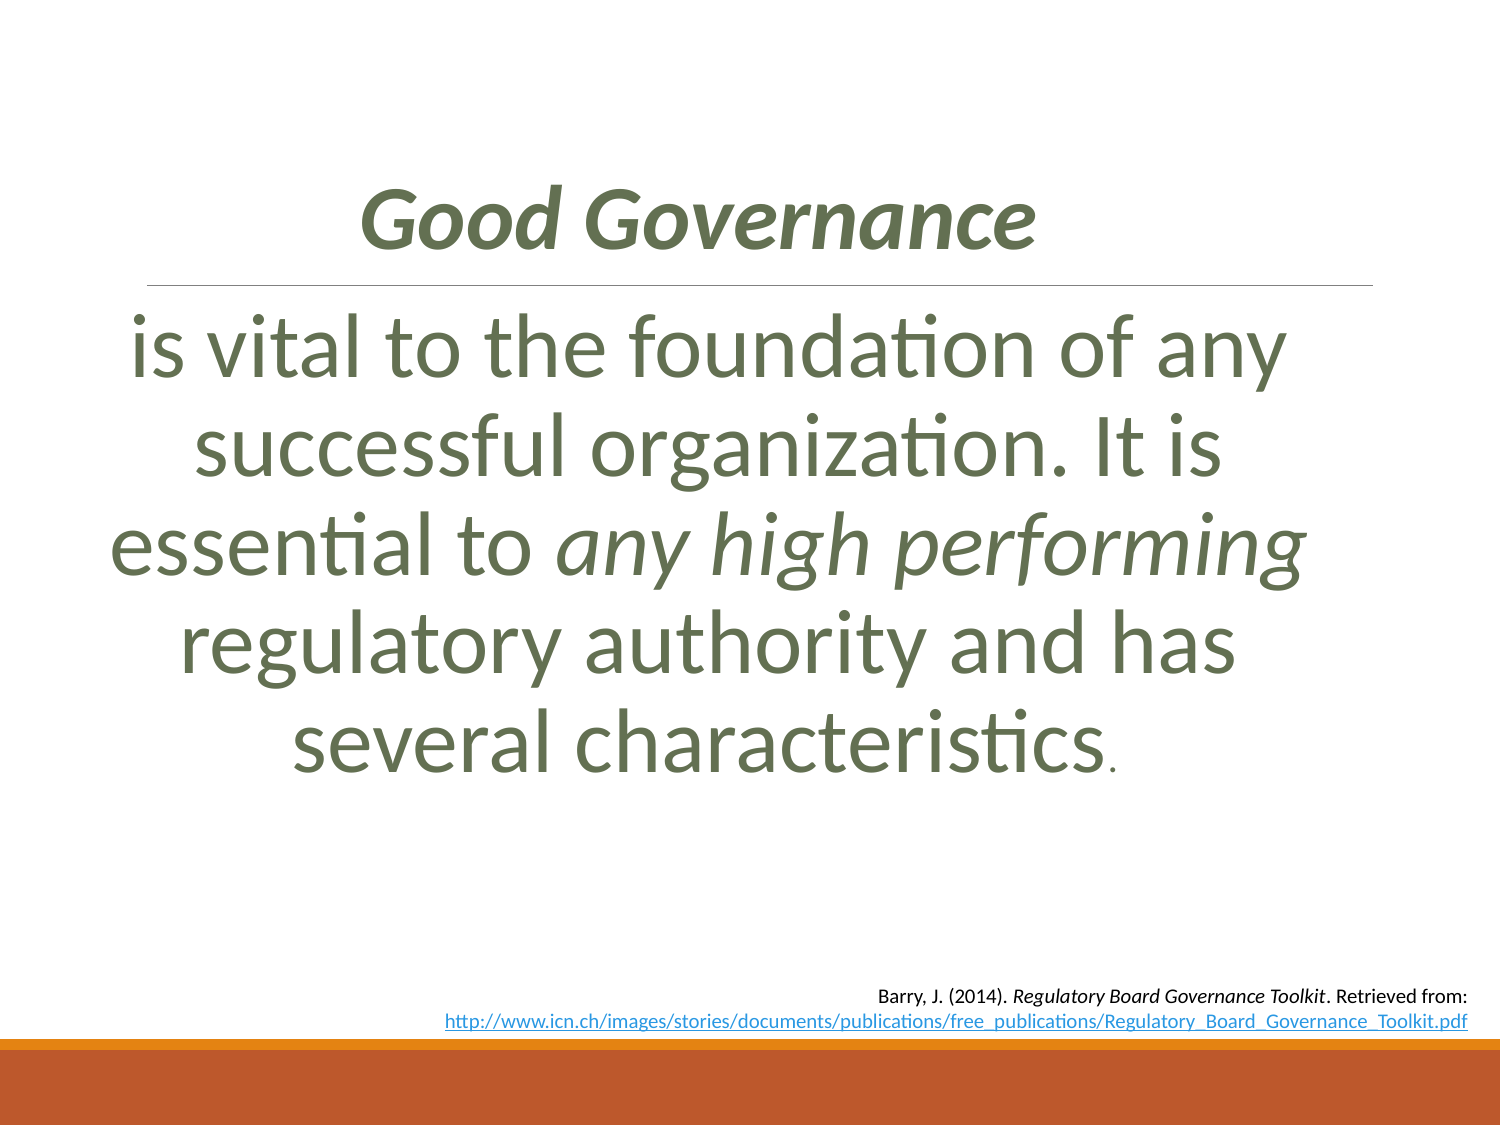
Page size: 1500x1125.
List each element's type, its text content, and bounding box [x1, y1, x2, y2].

text_box Barry, J. (2014). Regulatory Board Governance Toolkit. Retrieved from: http://www.icn.ch/images/stories/documents/publications/free_publications/Regulatory_Board_Governance_Toolkit.pdf [149, 974, 1488, 1040]
list Good Governance is vital to the foundation of any successful organization. It is essential to any high performing regulatory authority and has several characteristics. [75, 162, 1325, 950]
